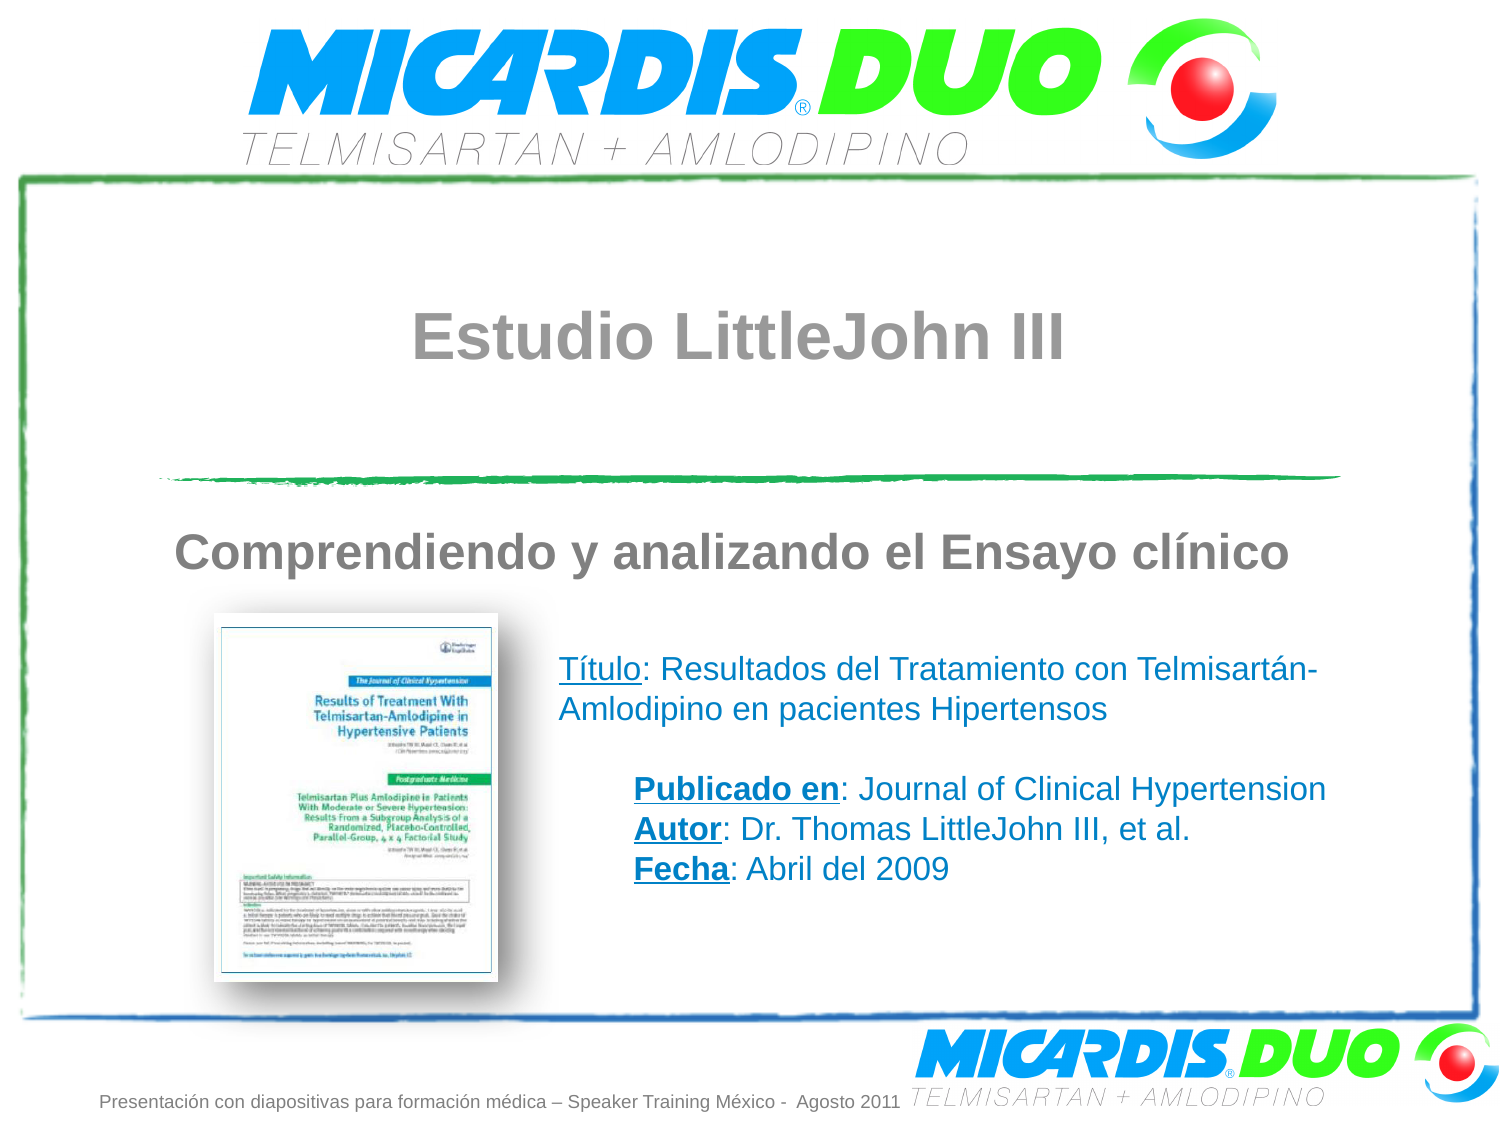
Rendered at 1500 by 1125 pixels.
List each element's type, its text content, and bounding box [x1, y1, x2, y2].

title Estudio LittleJohn III [157, 239, 1321, 428]
picture [243, 18, 1278, 165]
text_box Comprendiendo y analizando el Ensayo clínico [159, 503, 1341, 791]
picture [17, 171, 1500, 1107]
text_box Título: Resultados del Tratamiento con Telmisartán-Amlodipino en pacientes Hipertensos Publicado en: Journal of Clinical Hypertension Autor: Dr. Thomas LittleJohn III, et al. Fecha: Abril del 2009 [543, 640, 1413, 895]
